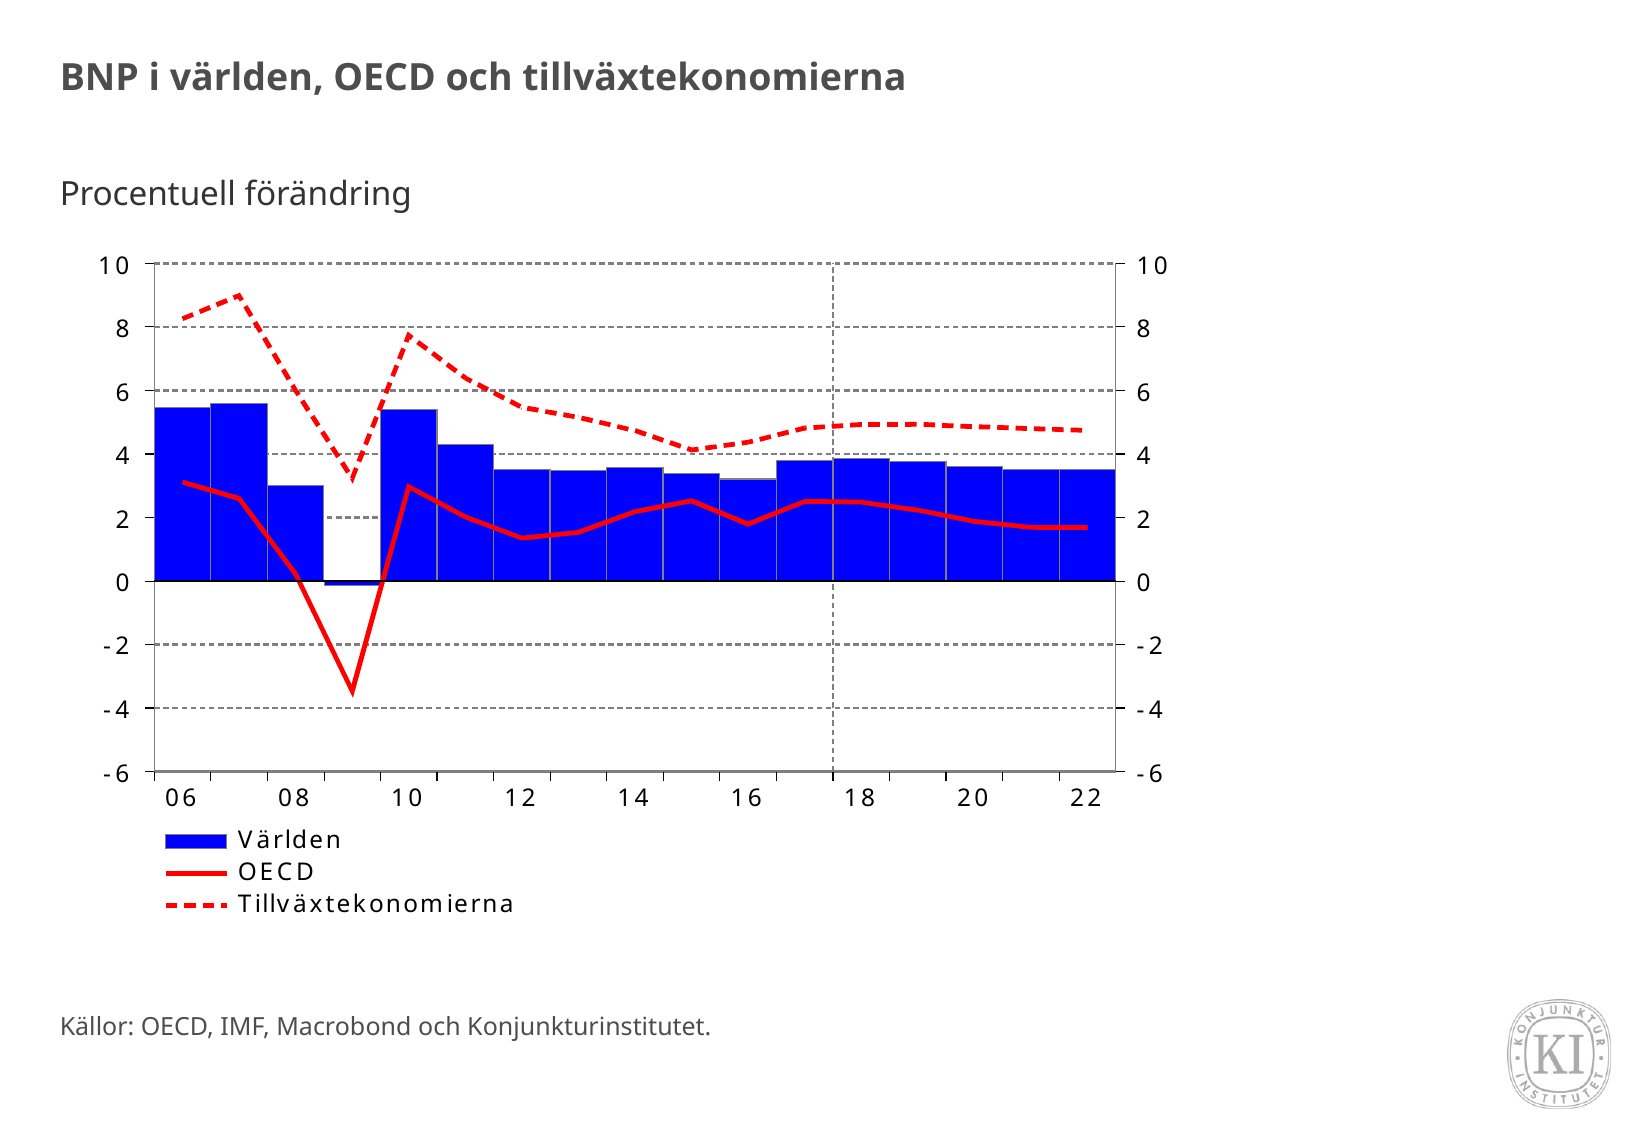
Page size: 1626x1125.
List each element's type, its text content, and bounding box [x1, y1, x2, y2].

picture [1507, 999, 1611, 1109]
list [59, 228, 1207, 946]
title BNP i världen, OECD och tillväxtekonomierna [44, 45, 1545, 114]
list Procentuell förändring [44, 125, 1545, 220]
subtitle Källor: OECD, IMF, Macrobond och Konjunkturinstitutet. [44, 1003, 1474, 1106]
